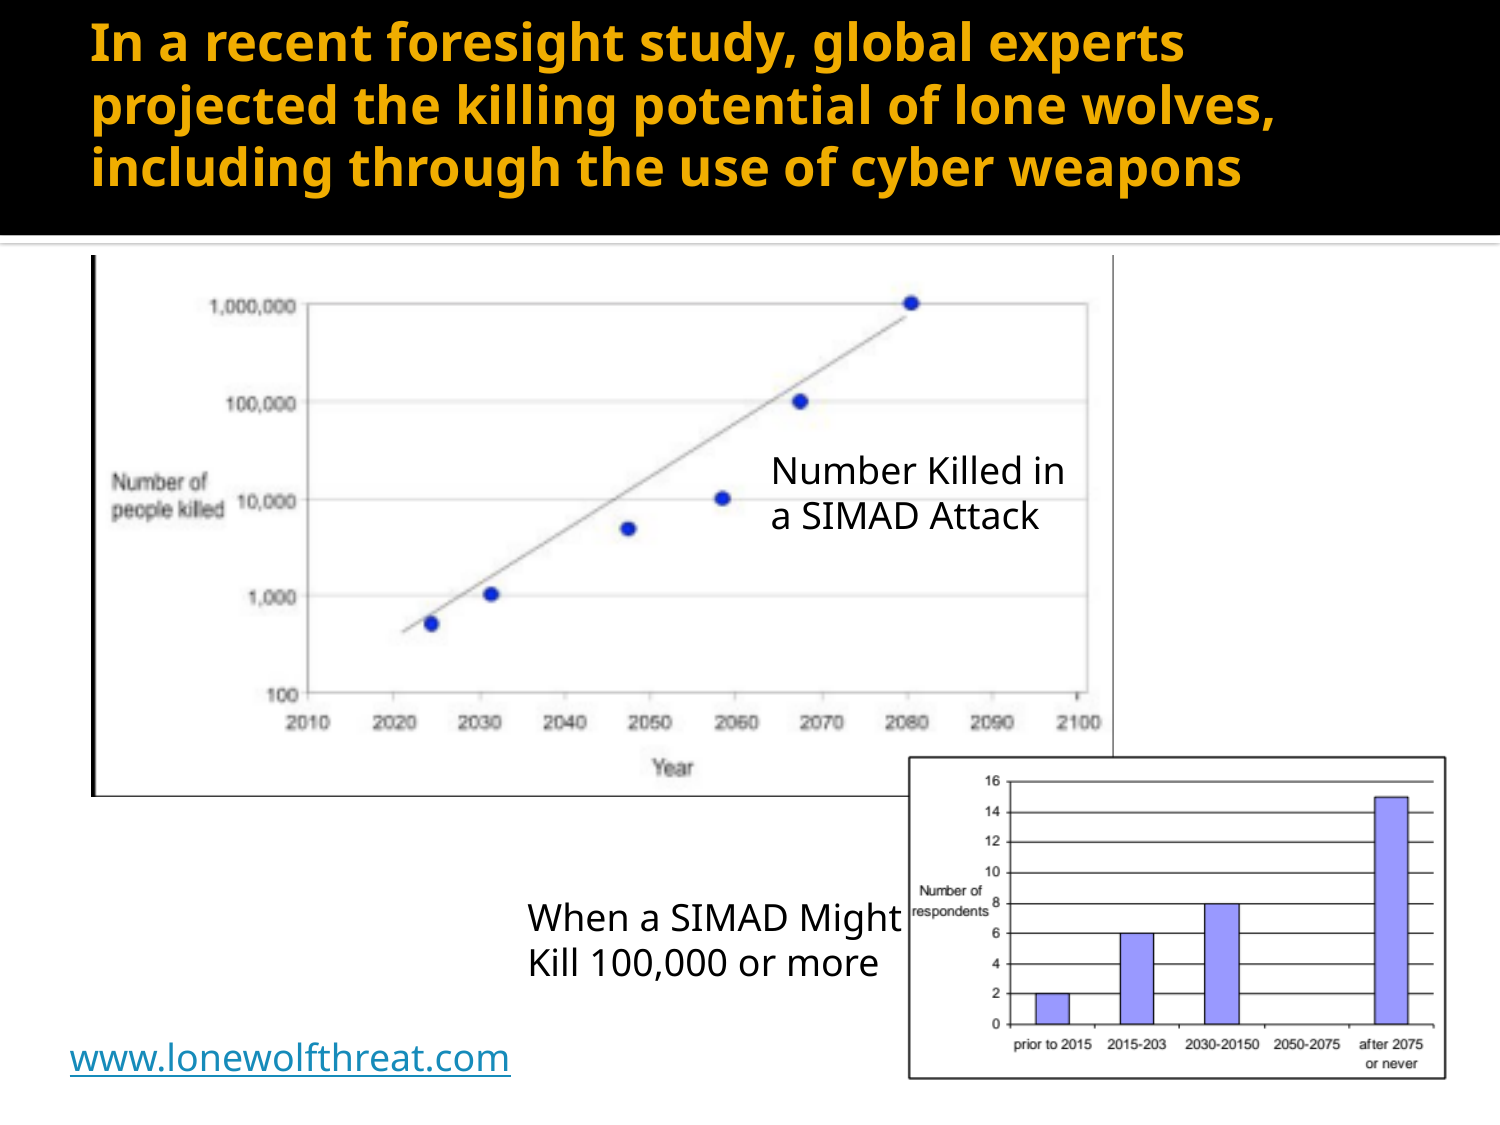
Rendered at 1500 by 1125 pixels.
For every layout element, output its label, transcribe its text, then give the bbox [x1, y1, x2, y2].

text_box When a SIMAD Might Kill 100,000 or more [512, 886, 897, 992]
text_box www.lonewolfthreat.com [54, 1026, 526, 1093]
picture [91, 255, 1450, 1084]
title In a recent foresight study, global experts projected the killing potential of lone wolves, including through the use of cyber weapons [75, 0, 1425, 206]
